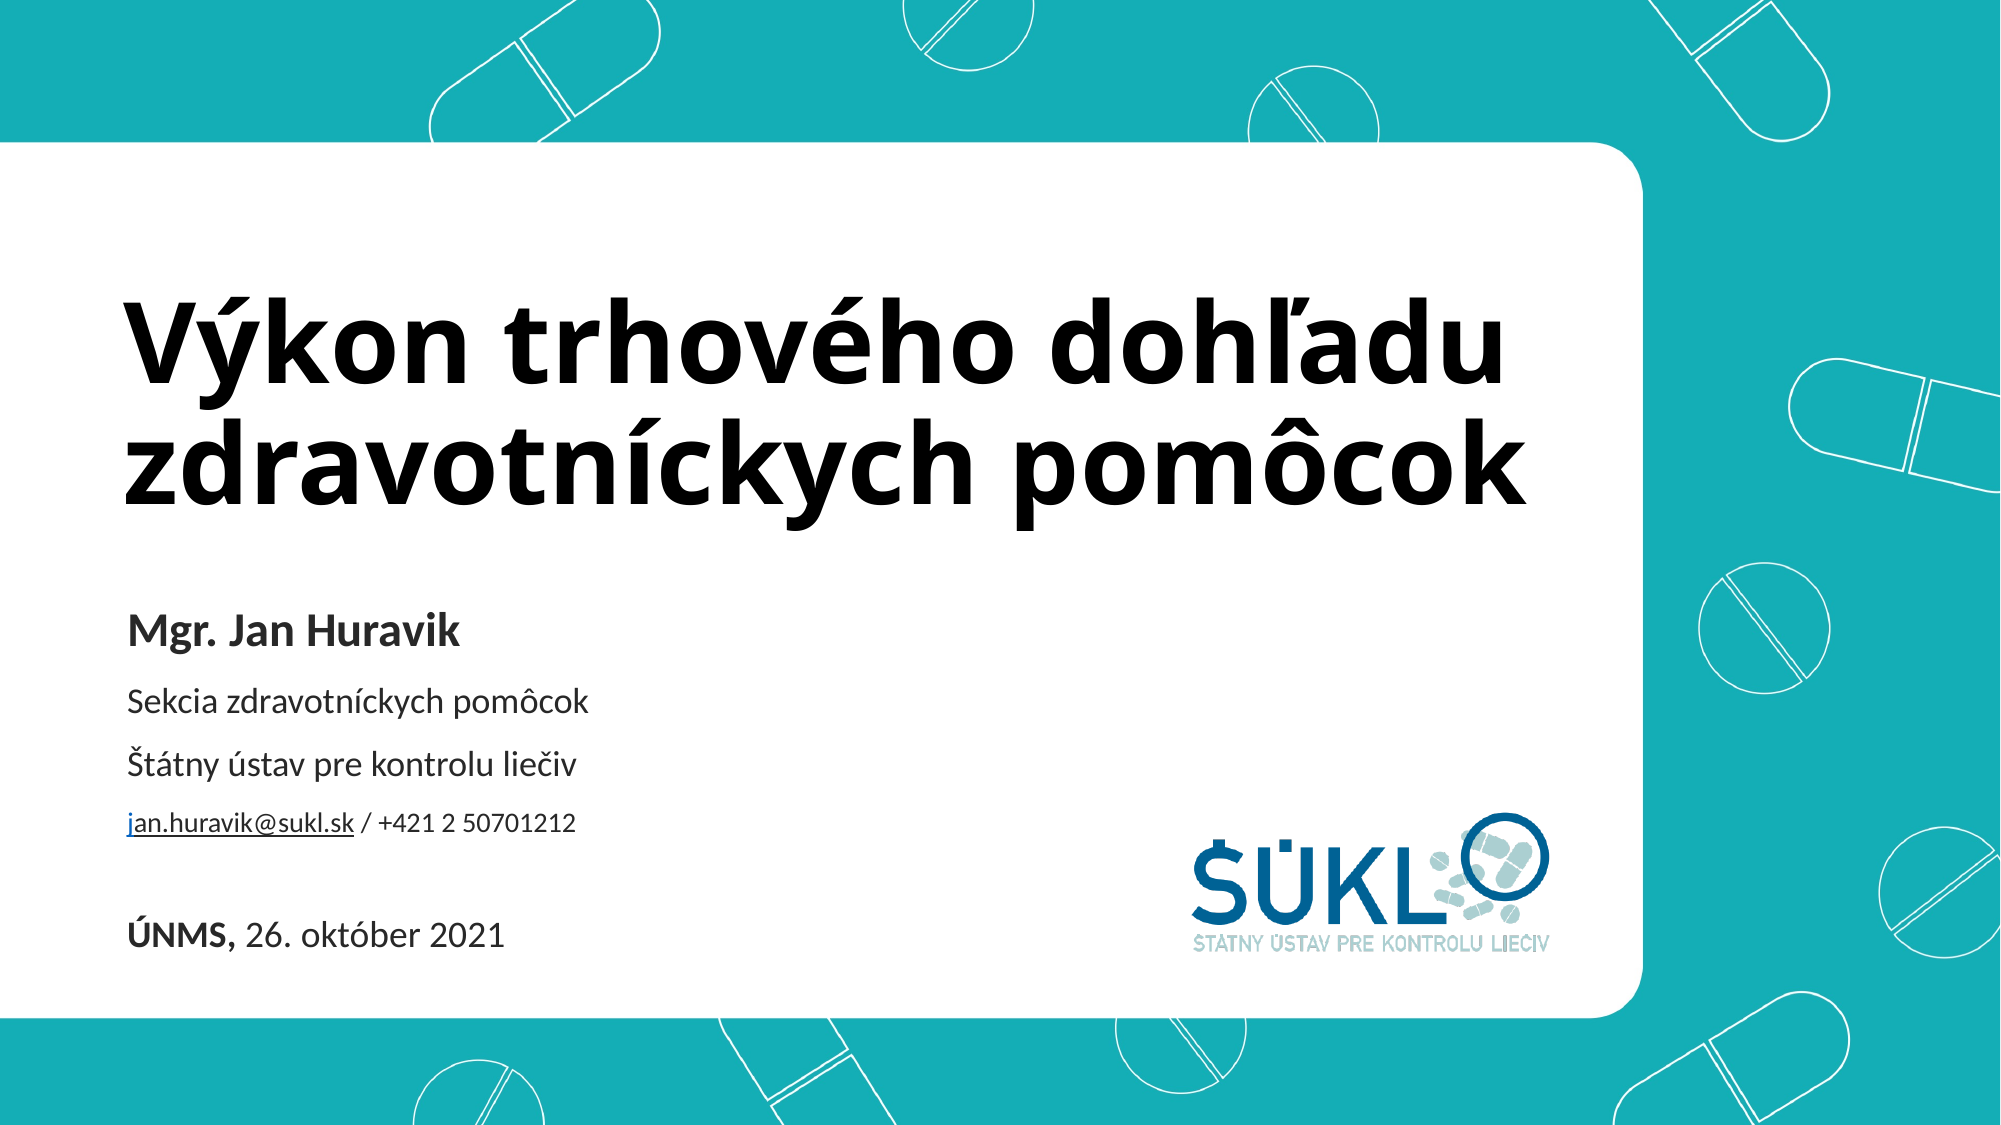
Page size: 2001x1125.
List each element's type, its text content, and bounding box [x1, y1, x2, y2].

title Výkon trhového dohľadu zdravotníckych pomôcok [108, 278, 1561, 576]
subtitle Mgr. Jan Huravik Sekcia zdravotníckych pomôcok Štátny ústav pre kontrolu liečiv jan.huravik@sukl.sk / +421 2 50701212 [112, 590, 1561, 849]
picture [0, 0, 2001, 1125]
text_box ÚNMS, 26. október 2021 [112, 902, 1069, 966]
